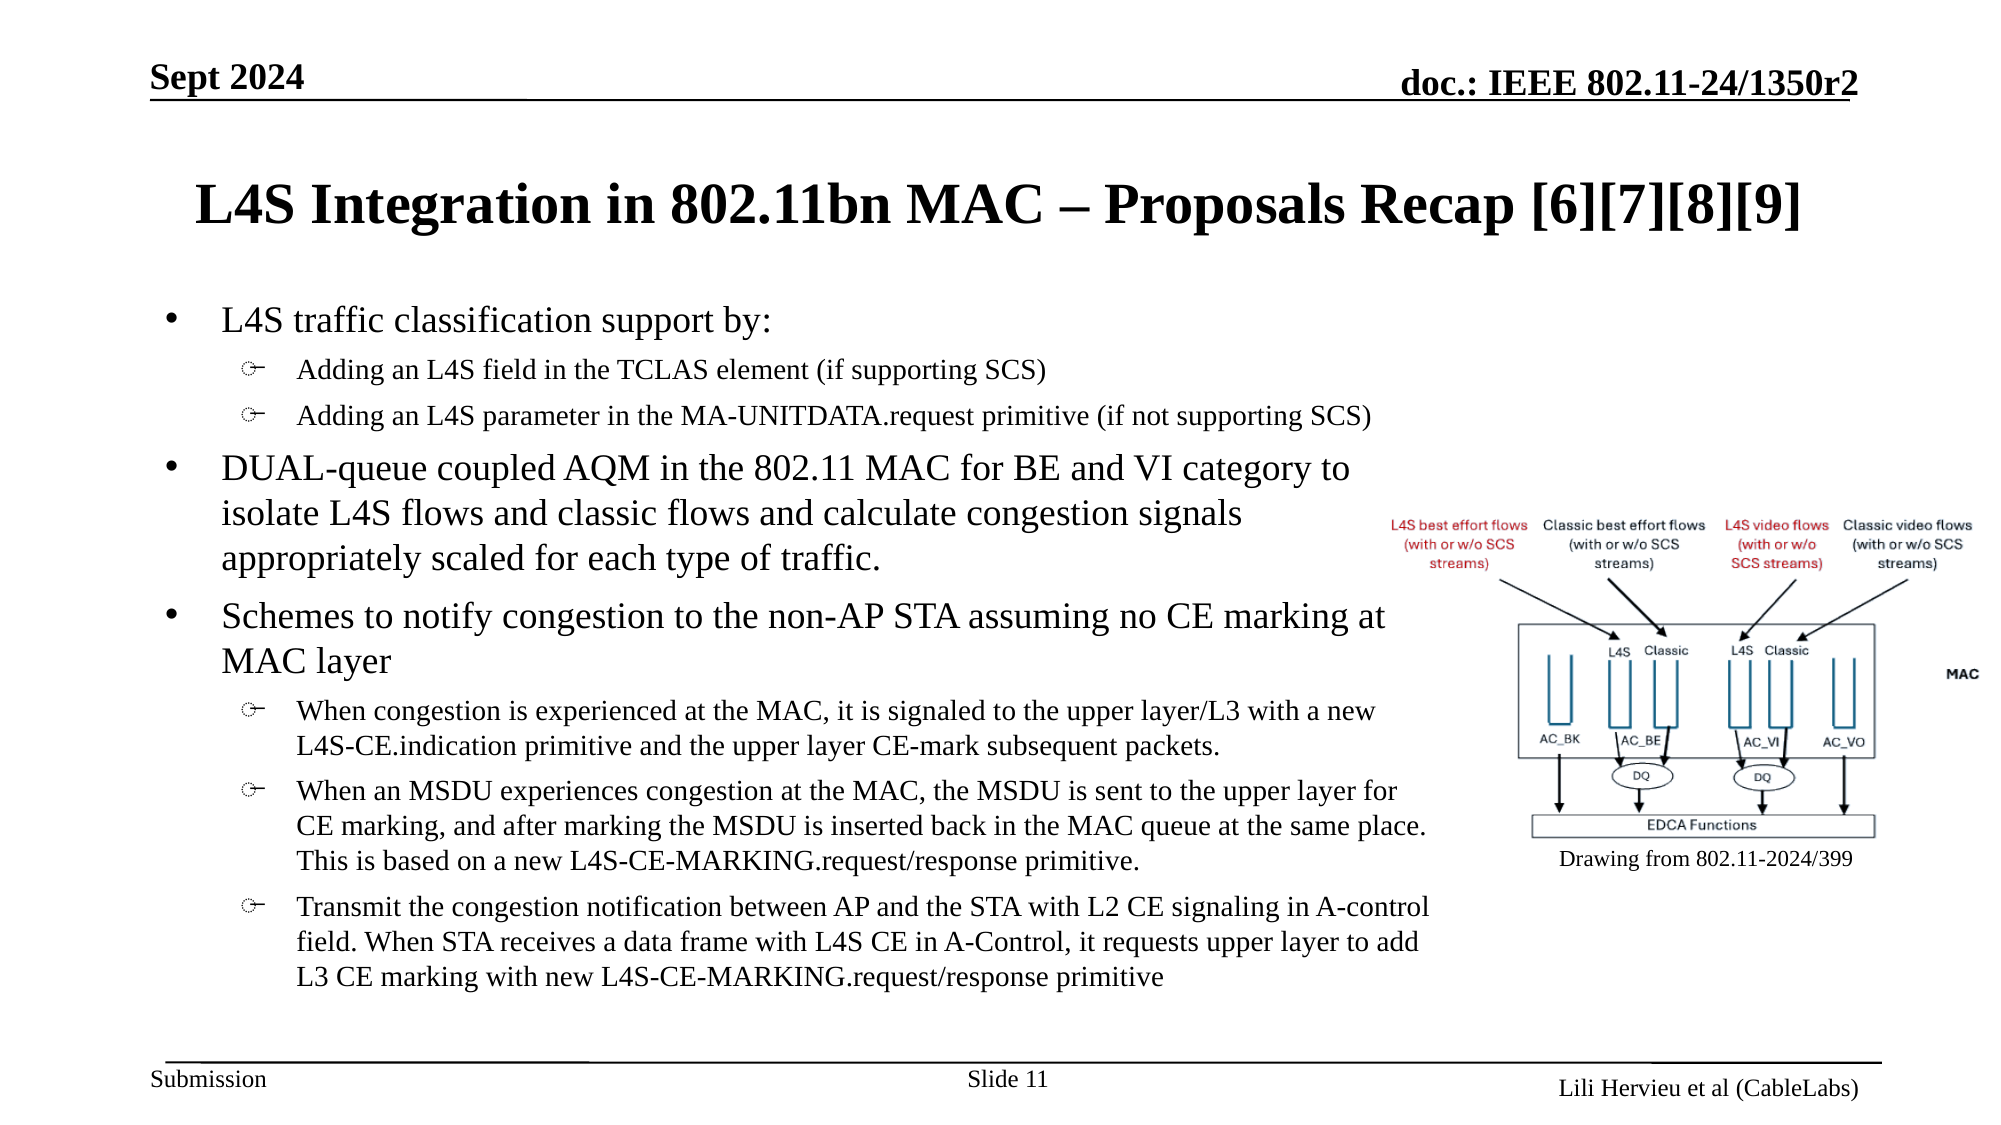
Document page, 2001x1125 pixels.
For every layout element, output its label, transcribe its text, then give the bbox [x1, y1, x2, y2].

title L4S Integration in 802.11bn MAC – Proposals Recap [6][7][8][9] [149, 112, 1850, 288]
slide_number Slide 11 [950, 1061, 1067, 1123]
text_box Drawing from 802.11-2024/399 [1544, 866, 1875, 879]
list L4S traffic classification support by: Adding an L4S field in the TCLAS element (if supporting SCS) Adding an L4S parameter in the MA-UNITDATA.request primitive (if not supporting SCS) DUAL-queue coupled AQM in the 802.11 MAC for BE and VI category to isolate L4S flows and classic flows and calculate congestion signals appropriately scaled for each type of traffic. Schemes to notify congestion to the non-AP STA assuming no CE marking at MAC layer When congestion is experienced at the MAC, it is signaled to the upper layer/L3 with a new L4S-CE.indication primitive and the upper layer CE-mark subsequent packets. When an MSDU experiences congestion at the MAC, the MSDU is sent to the upper layer for CE marking, and after marking the MSDU is inserted back in the MAC queue at the same place. This is based on a new L4S-CE-MARKING.request/response primitive. Transmit the congestion notification between AP and the STA with L2 CE signaling in A-control field. When STA receives a data frame with L4S CE in A-Control, it requests upper layer to add L3 CE marking with new L4S-CE-MARKING.request/response primitive [149, 286, 1450, 1000]
picture [1377, 503, 1991, 858]
